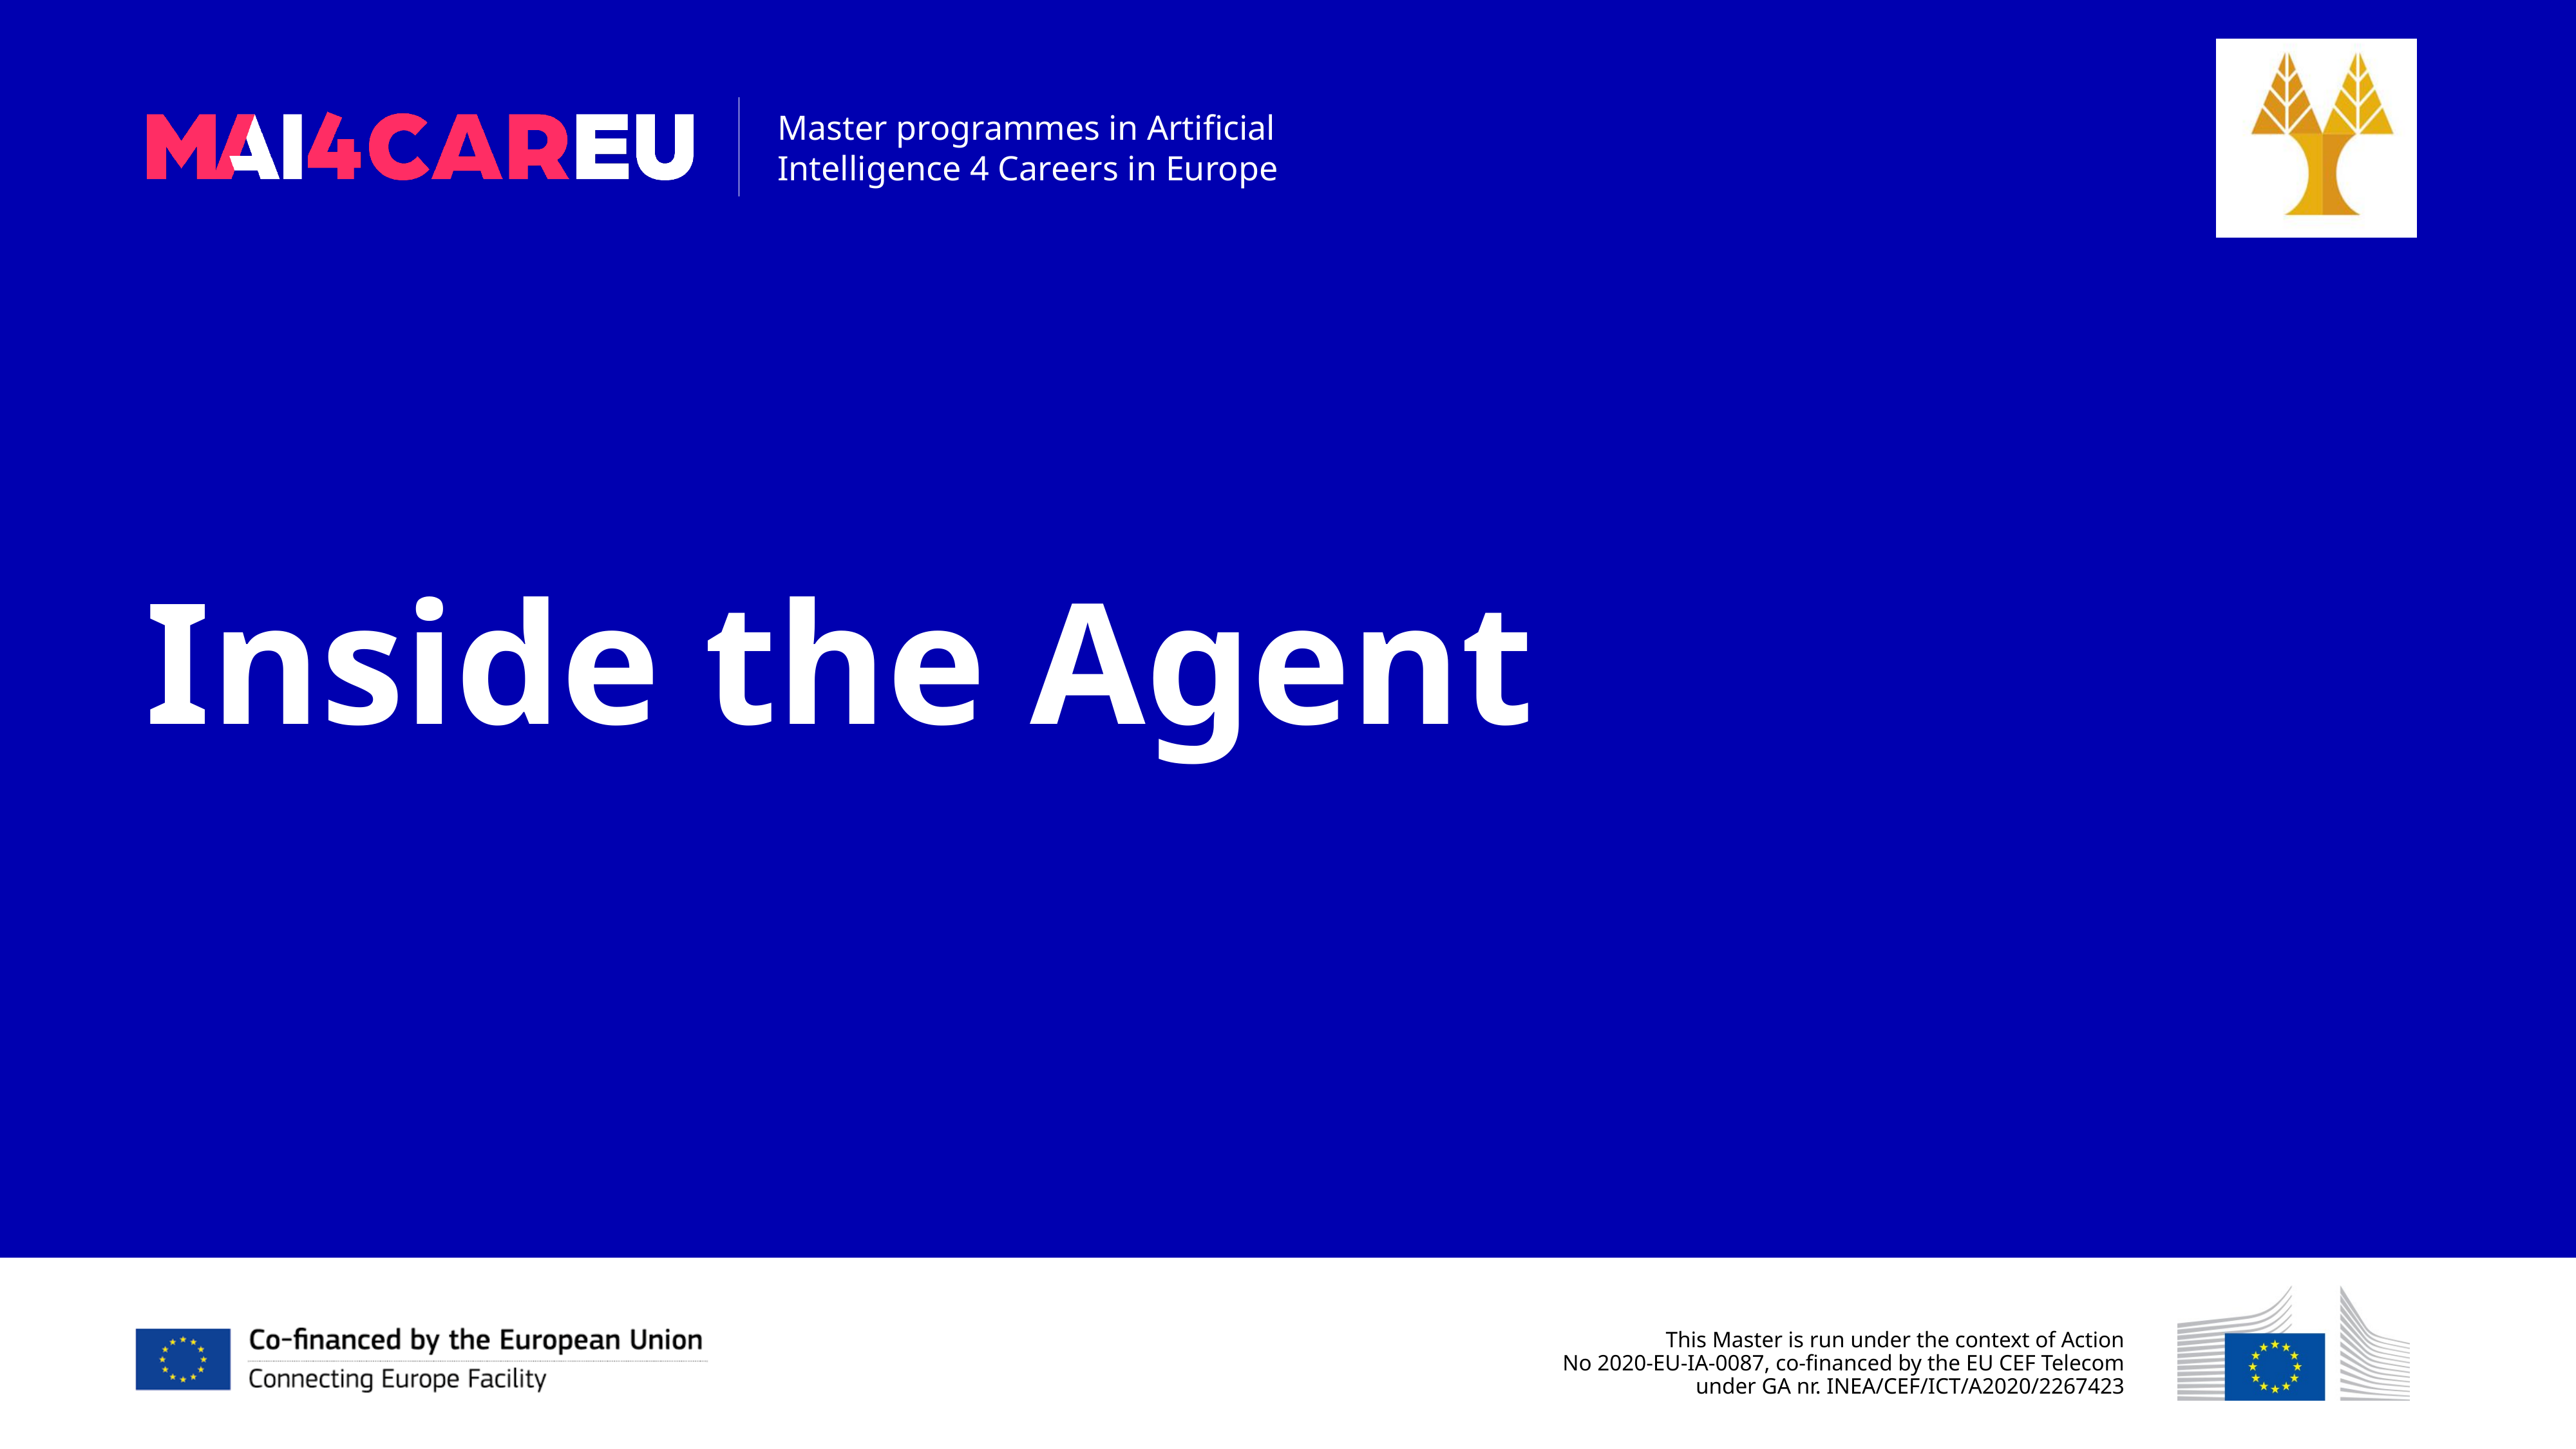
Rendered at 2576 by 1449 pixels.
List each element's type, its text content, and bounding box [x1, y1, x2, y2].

picture [147, 111, 694, 180]
picture [2177, 1285, 2410, 1401]
picture [124, 1319, 713, 1399]
list Inside the Agent [136, 574, 2417, 830]
picture [2216, 39, 2417, 238]
